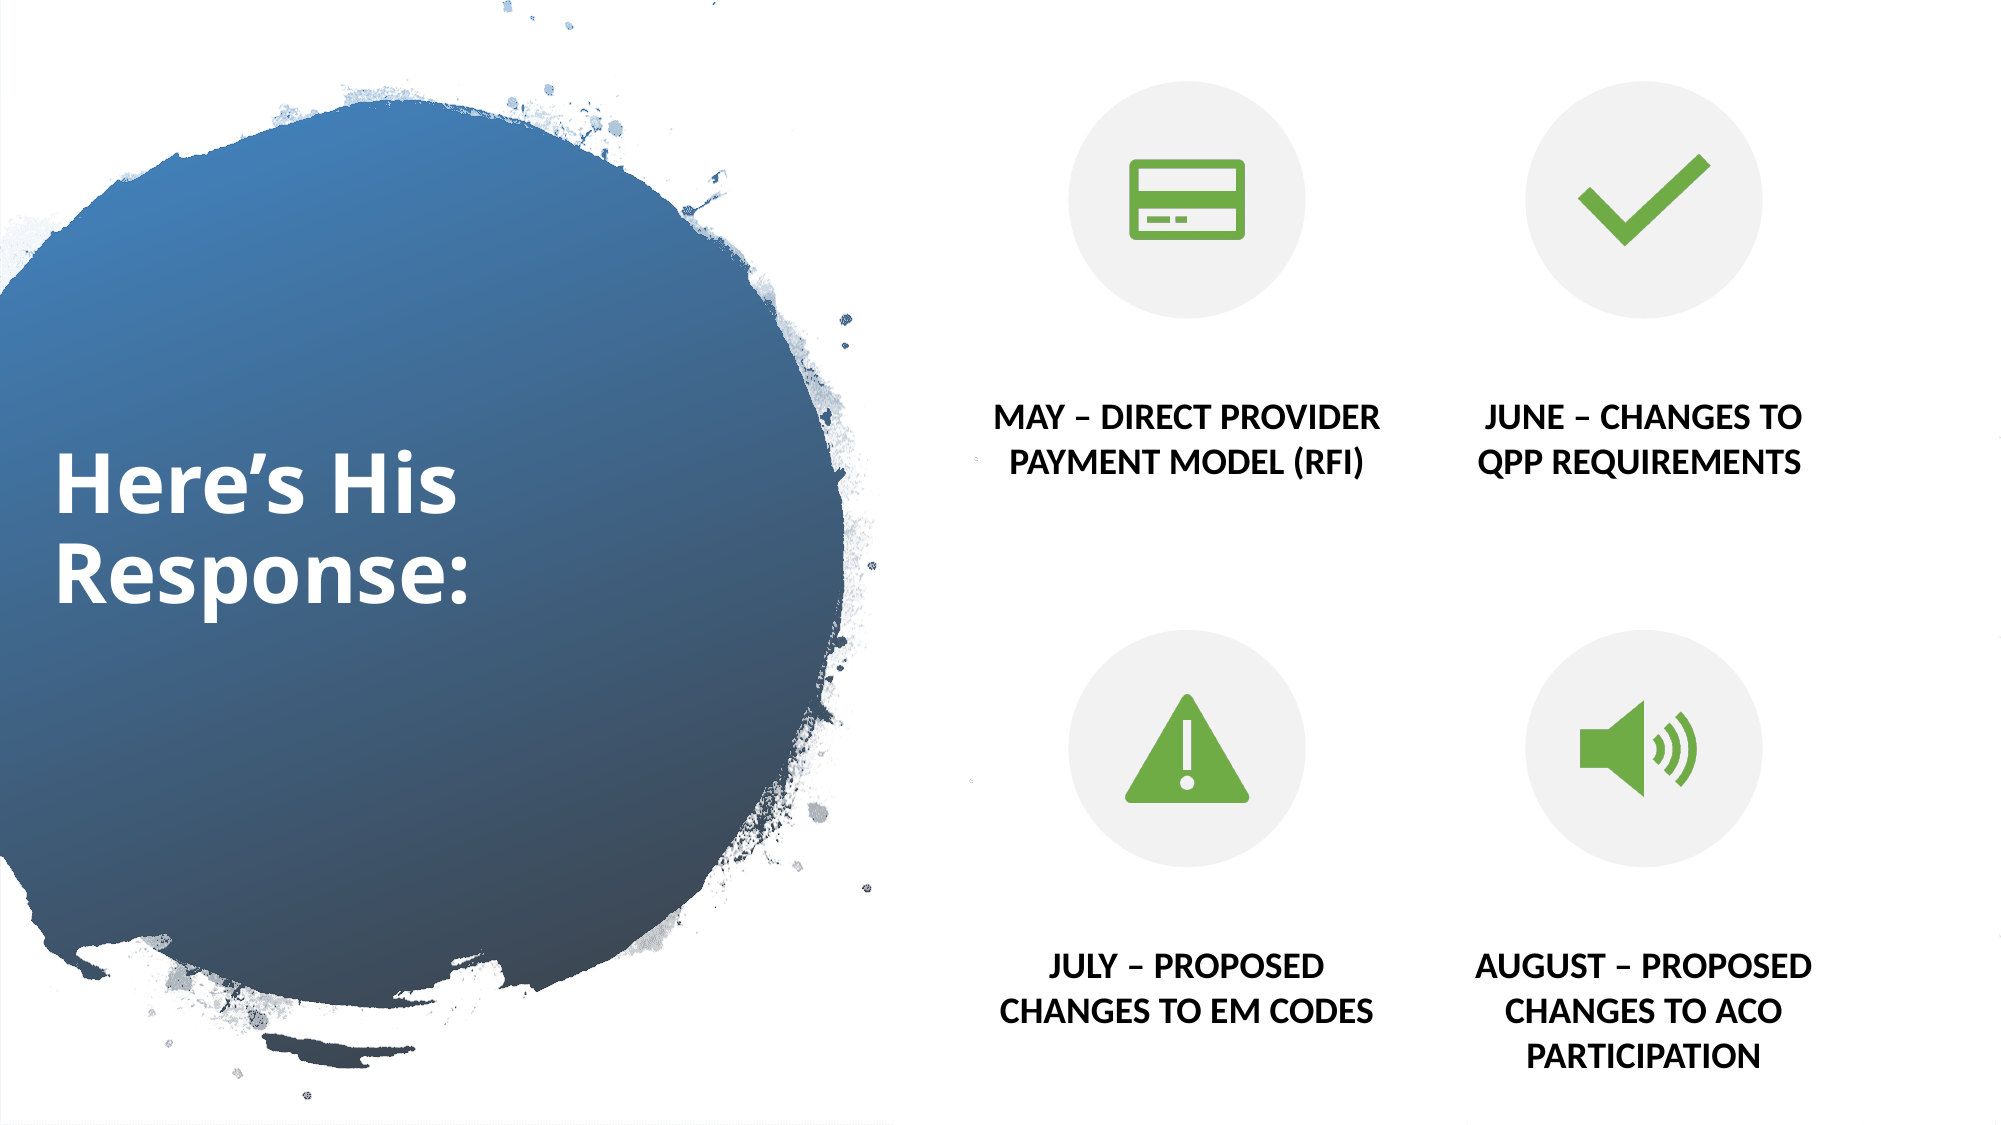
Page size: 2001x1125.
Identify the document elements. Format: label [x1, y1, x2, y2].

picture [0, 0, 2000, 1125]
list [893, 74, 1938, 1088]
